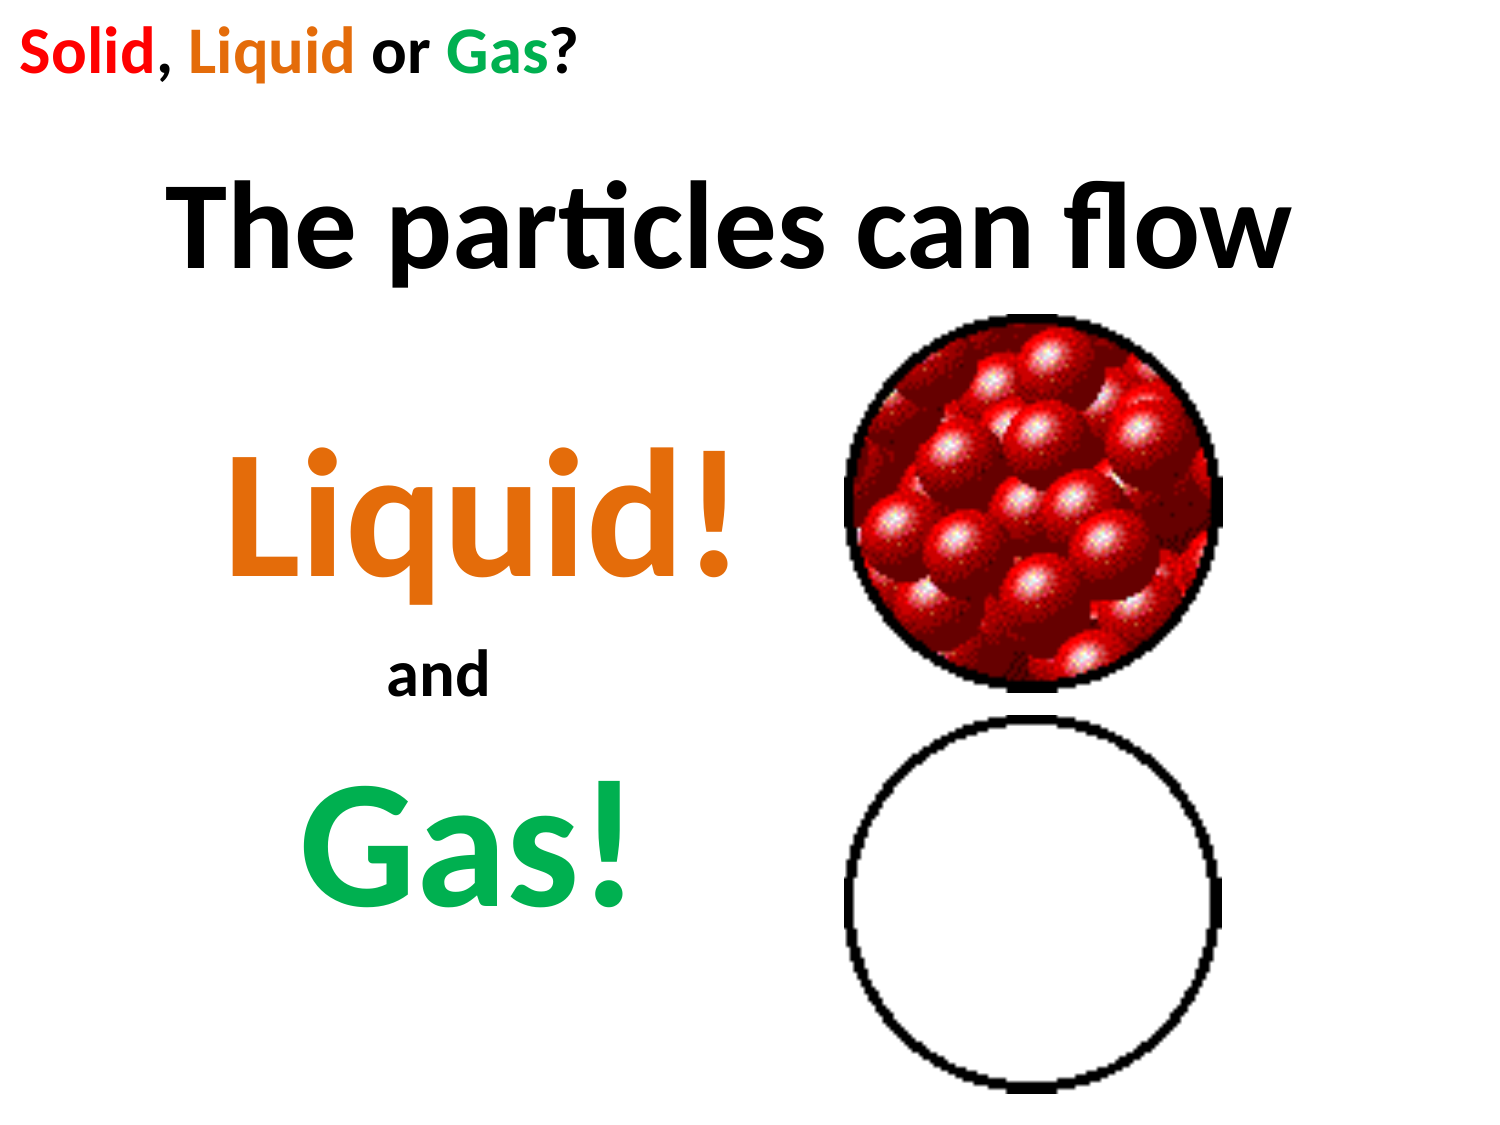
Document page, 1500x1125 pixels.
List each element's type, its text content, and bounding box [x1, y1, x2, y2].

picture [844, 314, 1223, 694]
text_box Solid, Liquid or Gas? [5, 0, 695, 95]
title The particles can flow [54, 124, 1405, 312]
picture [843, 715, 1222, 1094]
text_box and [371, 622, 550, 718]
text_box Gas! [209, 715, 730, 951]
text_box Liquid! [206, 385, 762, 621]
